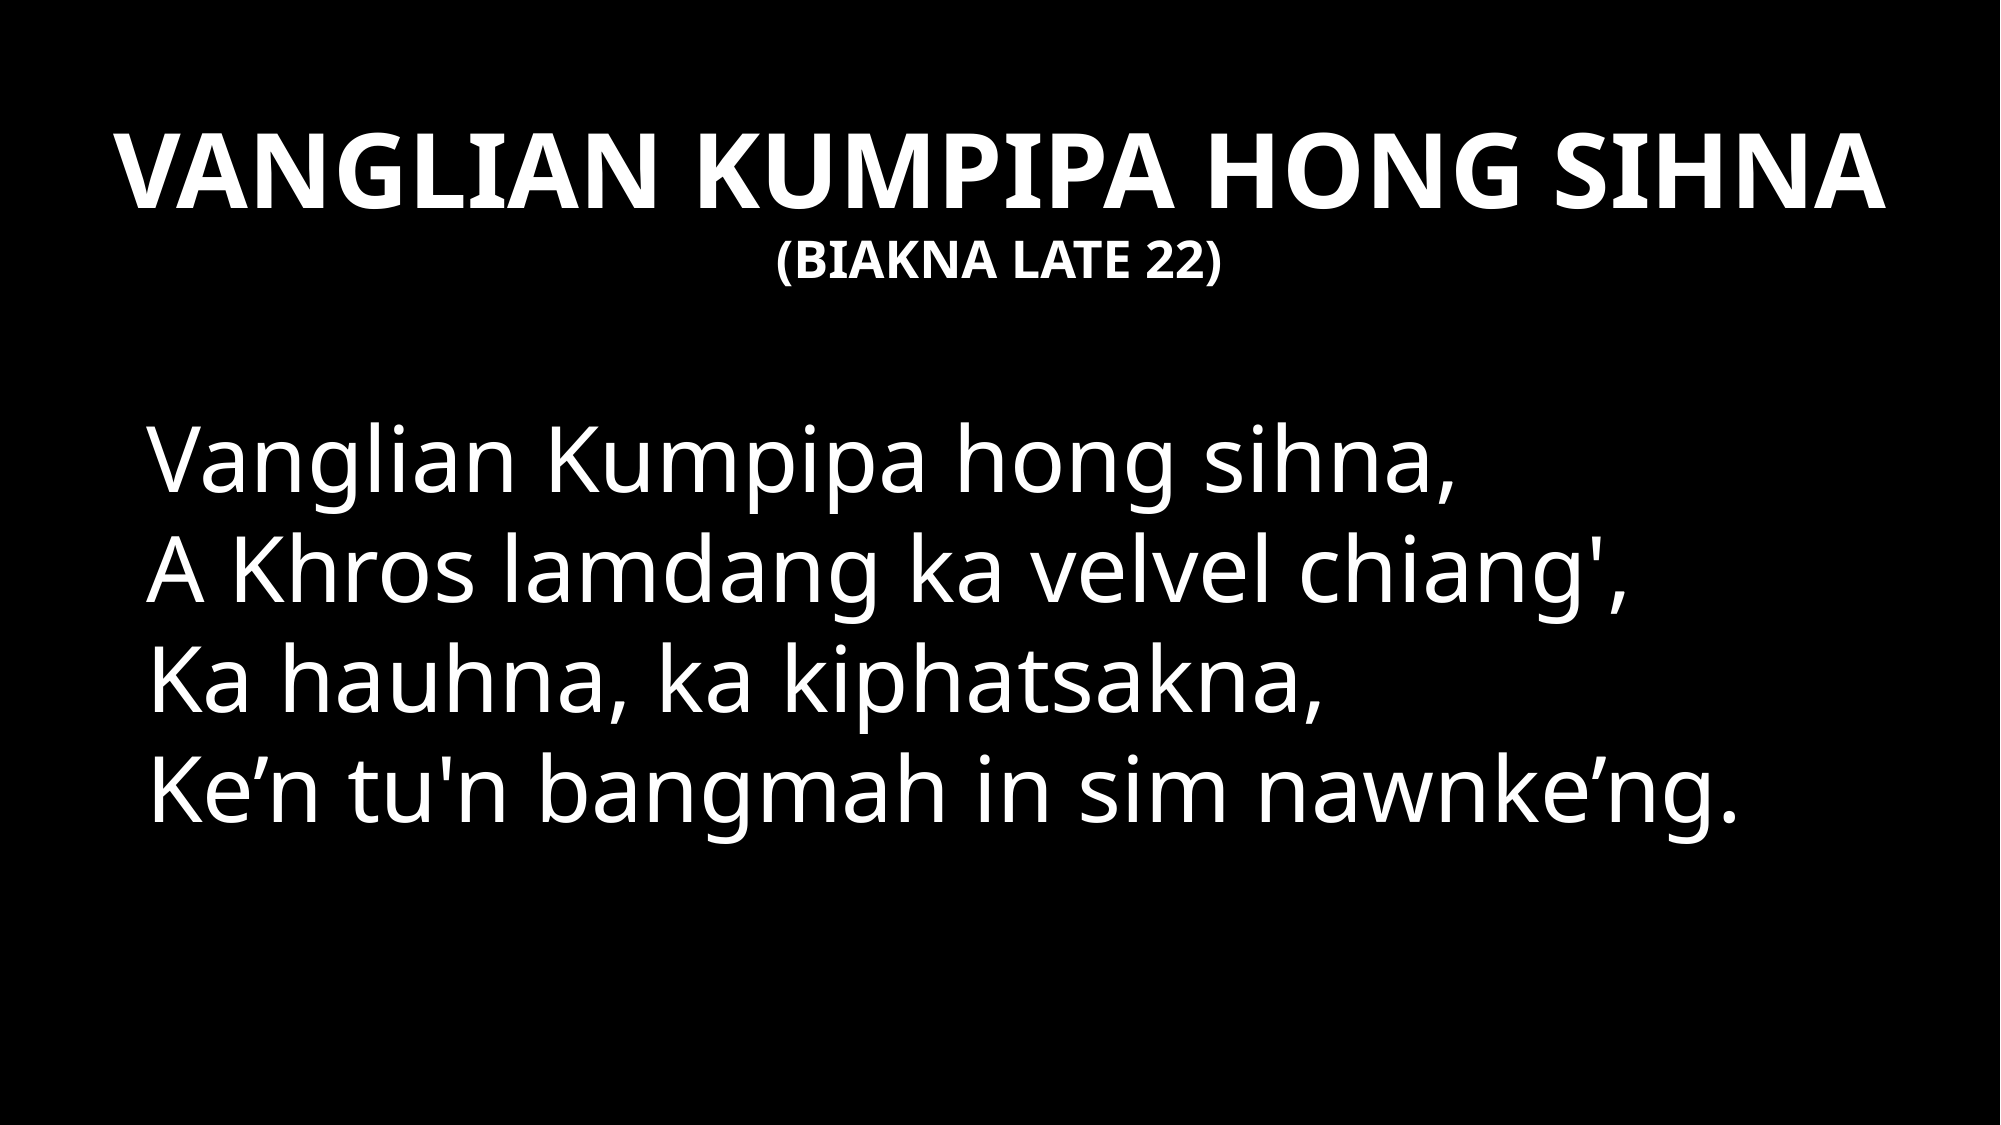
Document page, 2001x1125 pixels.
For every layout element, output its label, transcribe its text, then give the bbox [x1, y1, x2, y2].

title VANGLIAN KUMPIPA HONG SIHNA [22, 121, 1979, 239]
text_box Vanglian Kumpipa hong sihna, A Khros lamdang ka velvel chiang', Ka hauhna, ka kiphatsakna, Ke’n tu'n bangmah in sim nawnke’ng. [21, 393, 1979, 848]
subtitle (BIAKNA LATE 22) [21, 226, 1978, 289]
